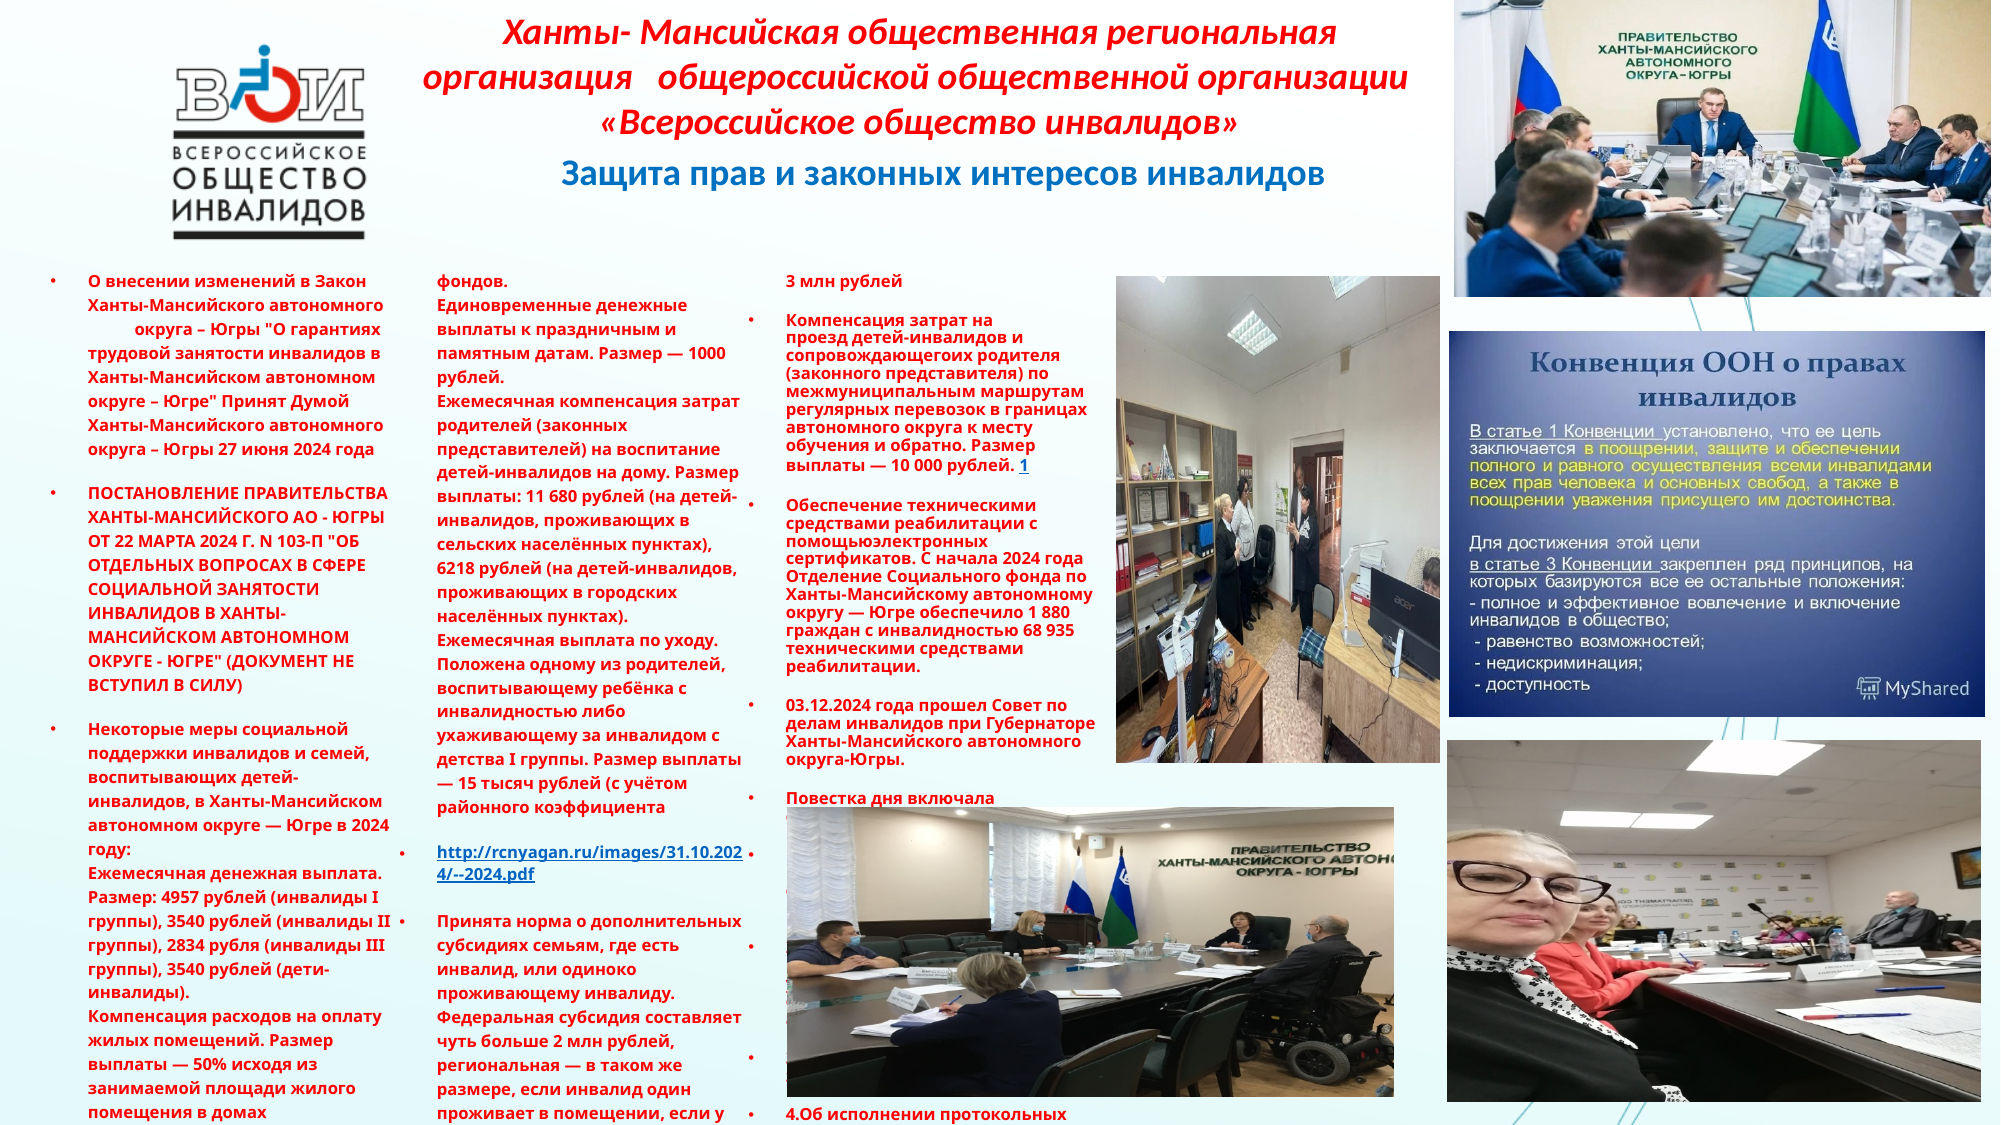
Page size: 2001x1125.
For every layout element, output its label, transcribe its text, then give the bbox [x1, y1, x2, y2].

text_box Ханты- Мансийская общественная региональная организация общероссийской общественной организации «Всероссийское общество инвалидов» [383, 0, 1454, 150]
list О внесении изменений в Закон Ханты-Мансийского автономного округа – Югры "О гарантиях трудовой занятости инвалидов в Ханты-Мансийском автономном округе – Югре" Принят Думой Ханты-Мансийского автономного округа – Югры 27 июня 2024 года Постановление Правительства Ханты-Мансийского АО - Югры от 22 марта 2024 г. N 103-п "Об отдельных вопросах в сфере социальной занятости инвалидов в Ханты-Мансийском автономном округе - Югре" (документ не вступил в силу) Некоторые меры социальной поддержки инвалидов и семей, воспитывающих детей-инвалидов, в Ханты-Мансийском автономном округе — Югре в 2024 году: Ежемесячная денежная выплата. Размер: 4957 рублей (инвалиды I группы), 3540 рублей (инвалиды II группы), 2834 рубля (инвалиды III группы), 3540 рублей (дети-инвалиды). Компенсация расходов на оплату жилых помещений. Размер выплаты — 50% исходя из занимаемой площади жилого помещения в домах государственных и муниципальных жилищных фондов. Единовременные денежные выплаты к праздничным и памятным датам. Размер — 1000 рублей. Ежемесячная компенсация затрат родителей (законных представителей) на воспитание детей-инвалидов на дому. Размер выплаты: 11 680 рублей (на детей-инвалидов, проживающих в сельских населённых пунктах), 6218 рублей (на детей-инвалидов, проживающих в городских населённых пунктах). Ежемесячная выплата по уходу. Положена одному из родителей, воспитывающему ребёнка с инвалидностью либо ухаживающему за инвалидом с детства I группы. Размер выплаты — 15 тысяч рублей (с учётом районного коэффициента http://rcnyagan.ru/images/31.10.2024/--2024.pdf Принята норма о дополнительных субсидиях семьям, где есть инвалид, или одиноко проживающему инвалиду. Федеральная субсидия составляет чуть больше 2 млн рублей, региональная — в таком же размере, если инвалид один проживает в помещении, если у него есть семья, выплата не менее 3 млн рублей Компенсация затрат на проезд детей-инвалидов и сопровождающегоих родителя (законного представителя) по межмуниципальным маршрутам регулярных перевозок в границах автономного округа к месту обучения и обратно. Размер выплаты — 10 000 рублей. 1 Обеспечение техническими средствами реабилитации с помощьюэлектронных сертификатов. С начала 2024 года Отделение Социального фонда по Ханты-Мансийскому автономному округу — Югре обеспечило 1 880 граждан с инвалидностью 68 935 техническими средствами реабилитации. 03.12.2024 года прошел Совет по делам инвалидов при Губернаторе Ханты-Мансийского автономного округа-Югры. Повестка дня включала следующие вопросы: 1.Об актуальных аспектах системы медико-социального сопровождения людей с инвалидностью в ХМАО-Югре; 2.О вовлечении участников СВО, поучивших ранения, травмы, увечья, в занятия адаптивной физической культурой и адаптивным спортом; 3.О трудовой и социальной занятости инвалидов; 4.Об исполнении протокольных решений и рассмотрении плана работы Совета по делам инвалидов при Губернаторе ХМАО-Югры на 2025 год. [35, 259, 1113, 1097]
title Защита прав и законных интересов инвалидов [273, 92, 1454, 254]
picture [0, 0, 2001, 1125]
